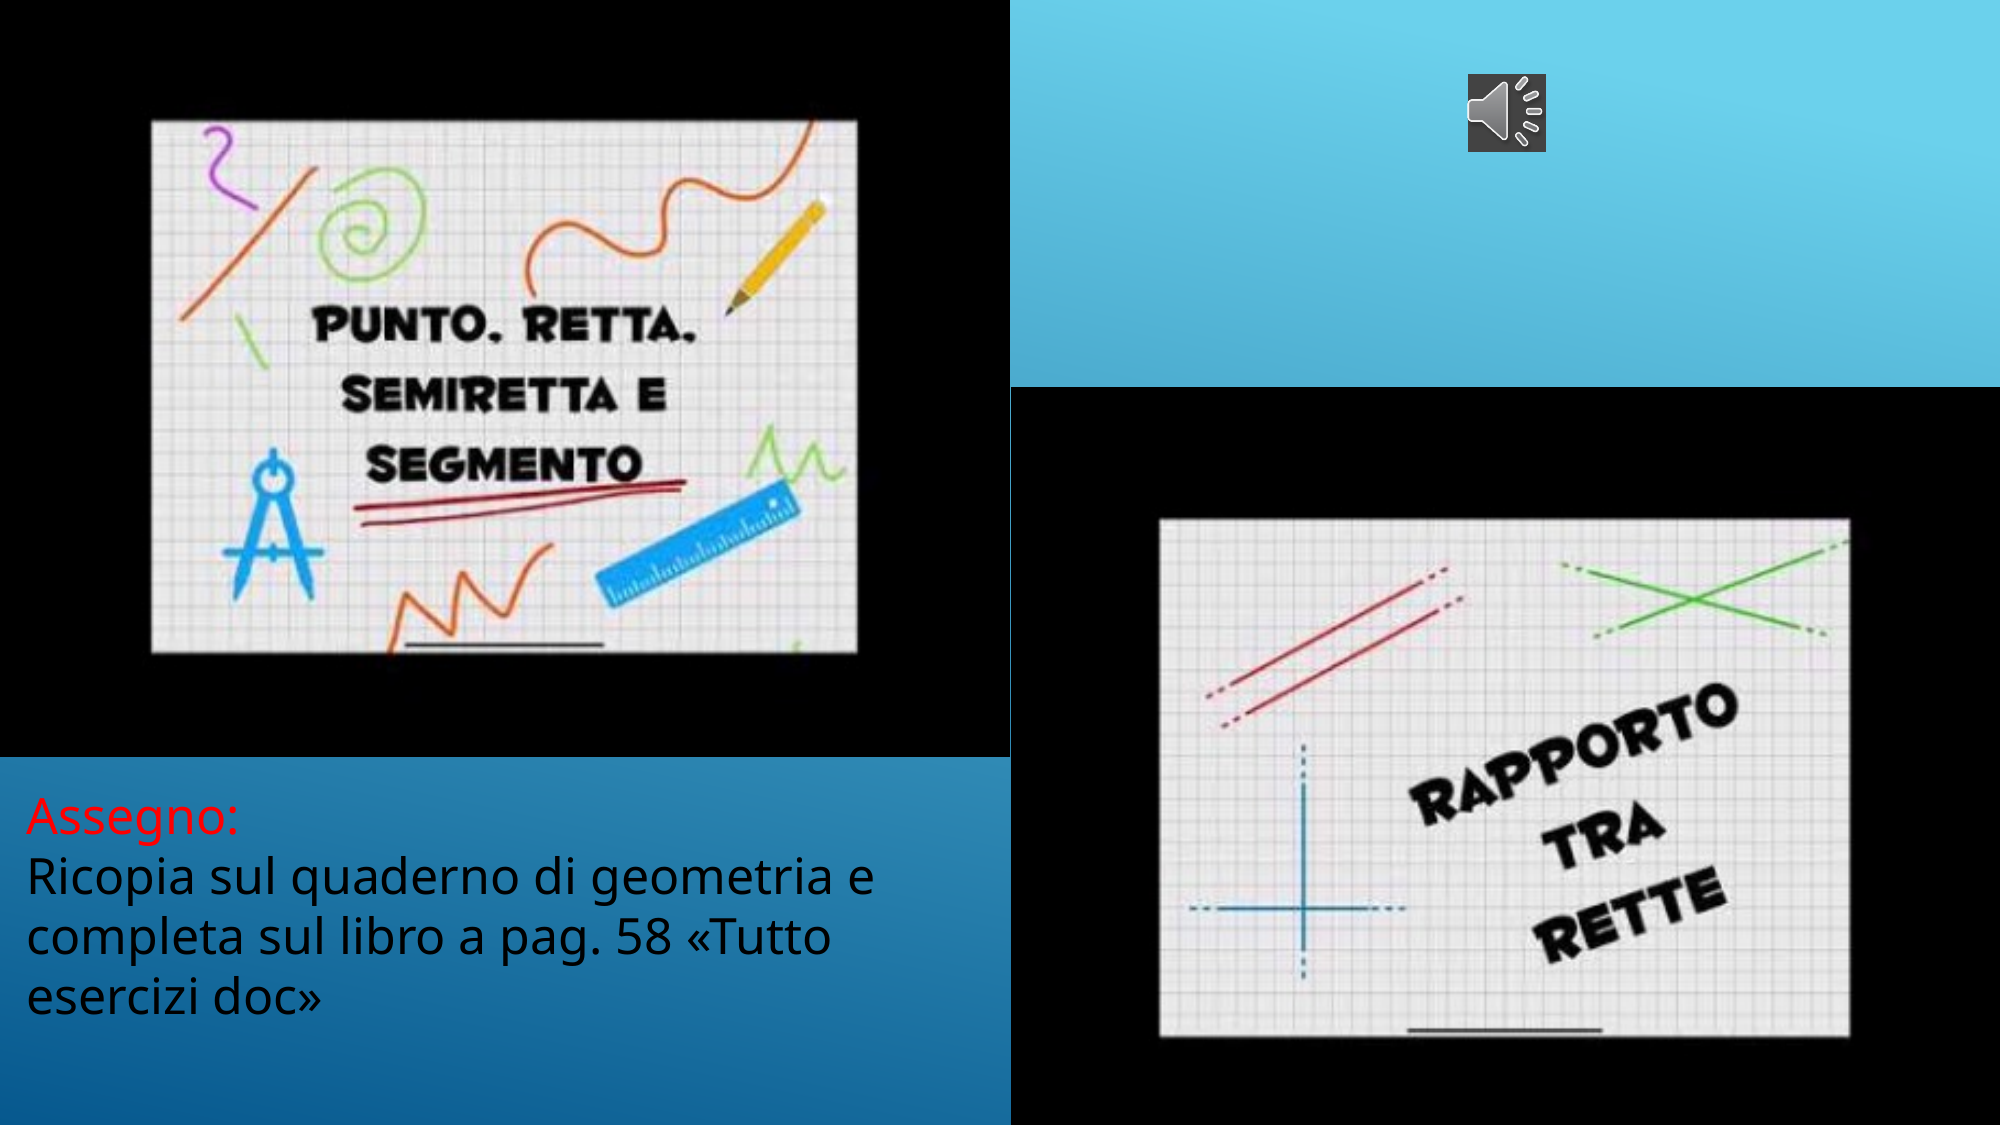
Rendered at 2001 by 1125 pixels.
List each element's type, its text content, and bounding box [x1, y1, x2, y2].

picture [1466, 72, 1548, 154]
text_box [0, 0, 1011, 758]
text_box Assegno: Ricopia sul quaderno di geometria e completa sul libro a pag. 58 «Tutto esercizi doc» [11, 777, 990, 1033]
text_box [1010, 386, 2000, 1125]
